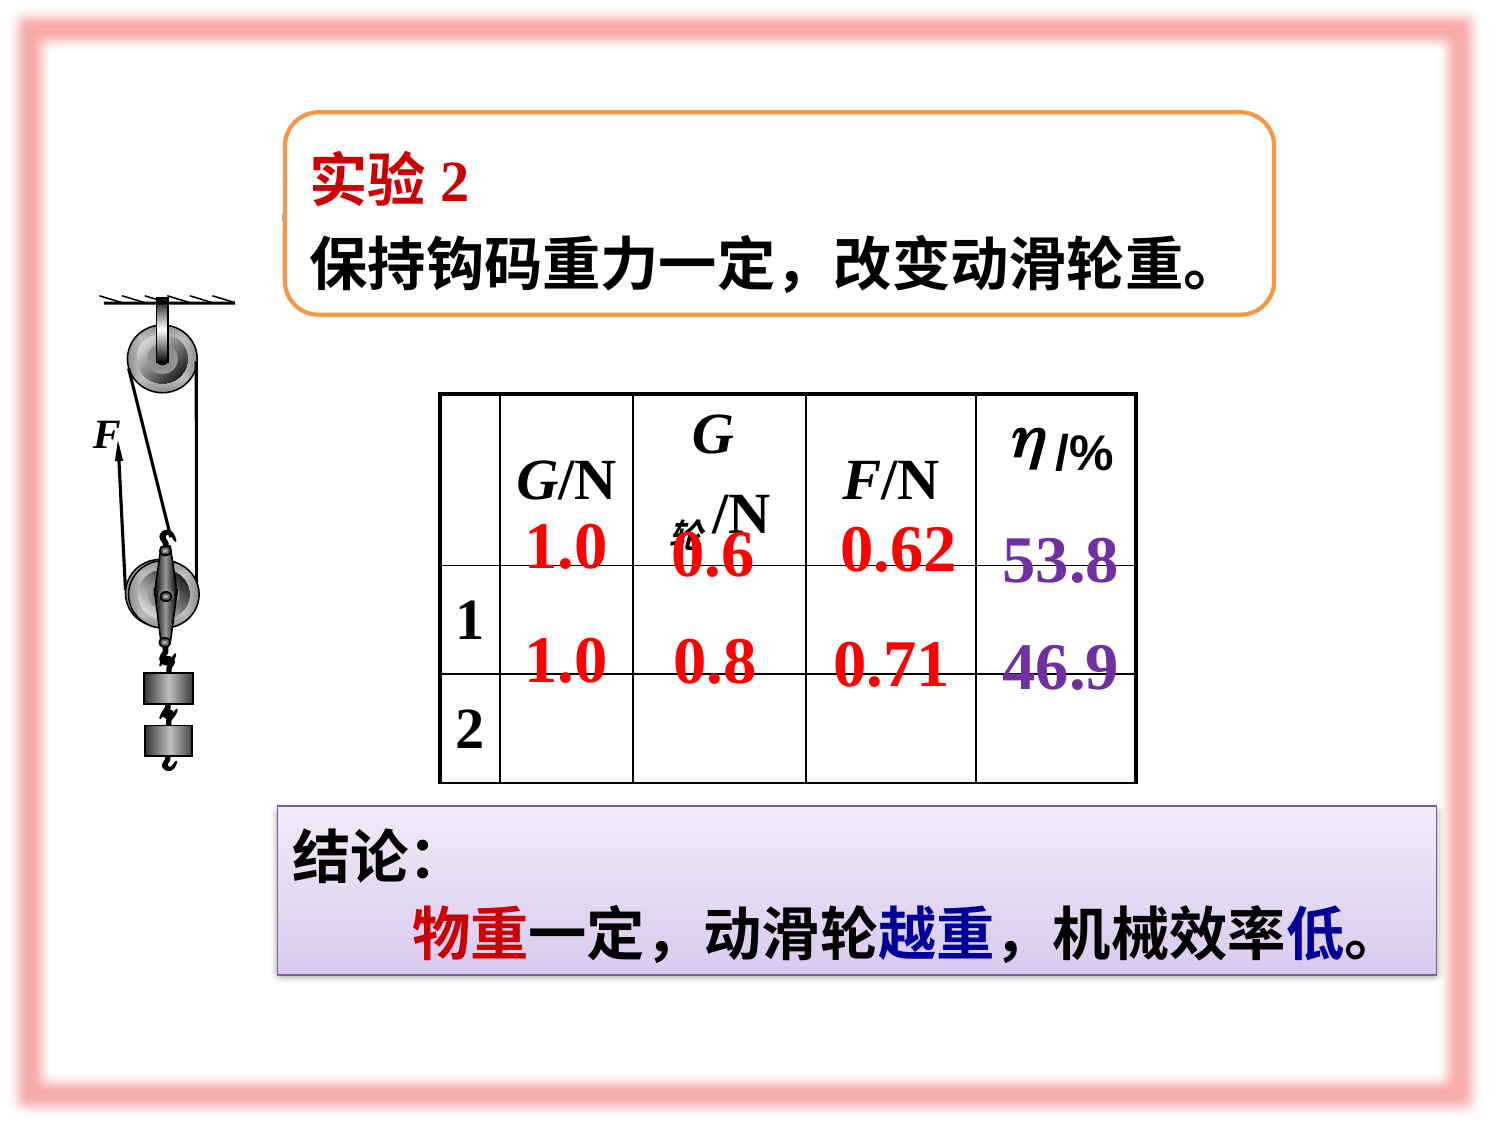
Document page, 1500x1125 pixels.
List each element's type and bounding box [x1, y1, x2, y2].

text_box [99, 295, 236, 304]
text_box [1004, 415, 1062, 483]
text_box [114, 312, 211, 381]
text_box [92, 406, 200, 771]
text_box [28, 27, 1461, 1096]
